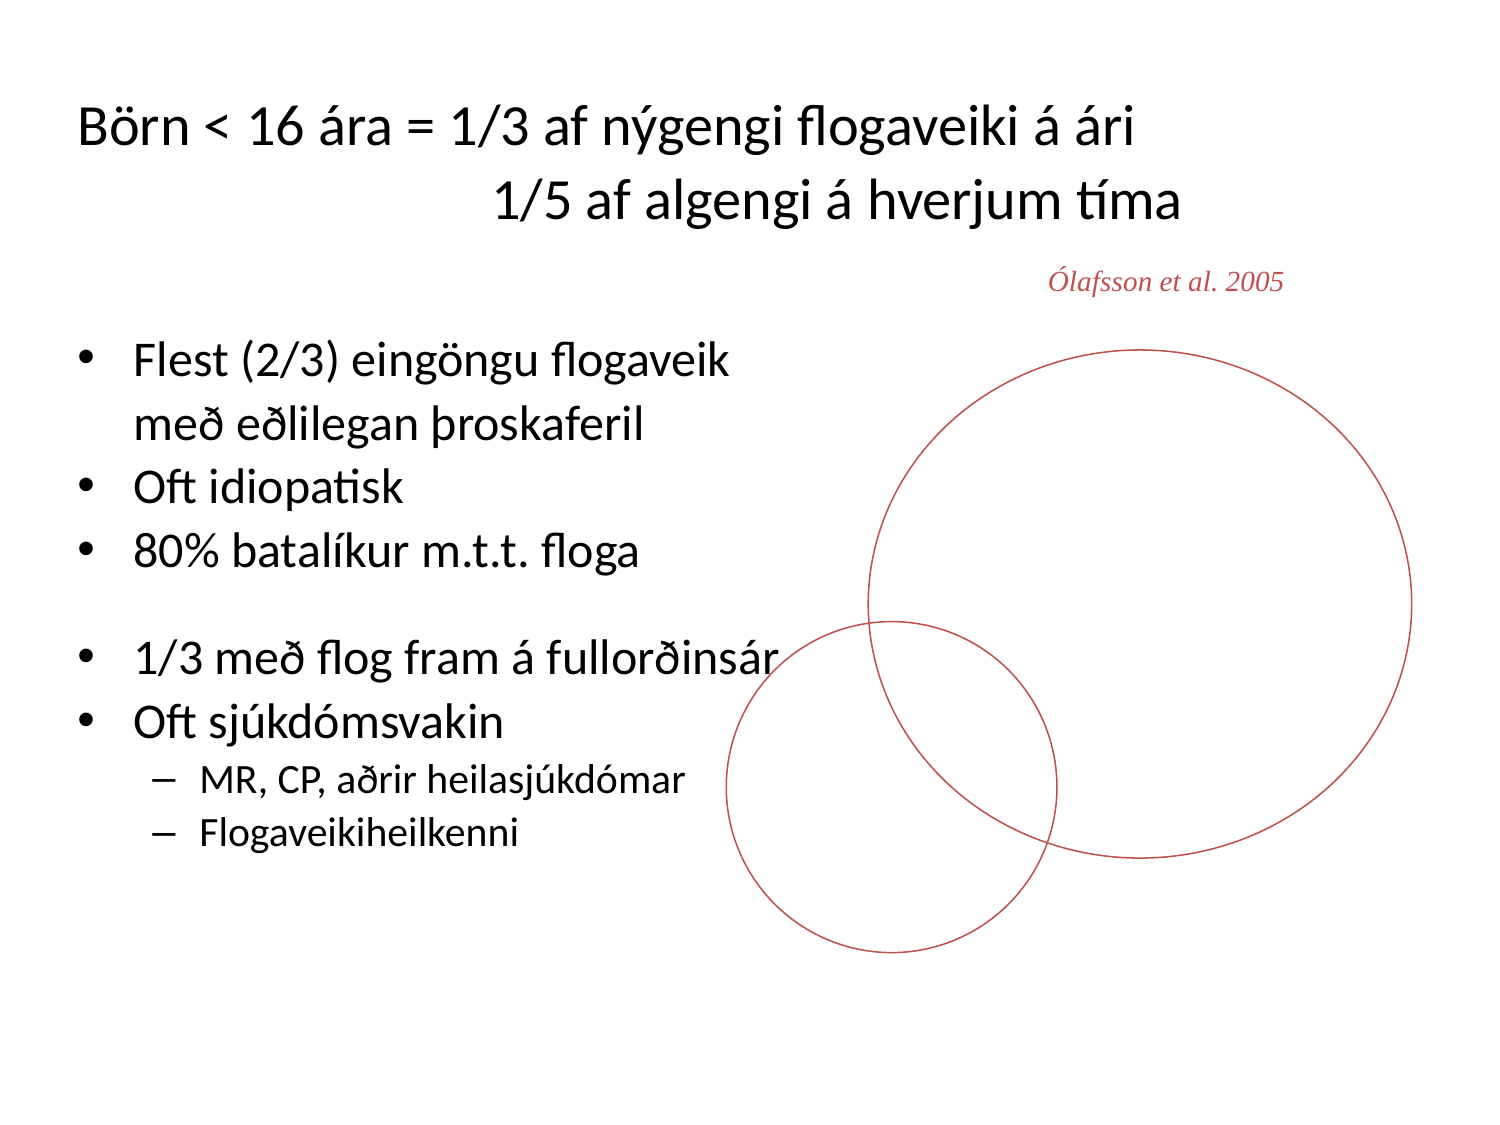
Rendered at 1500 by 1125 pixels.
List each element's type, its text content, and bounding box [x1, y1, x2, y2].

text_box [725, 349, 1412, 953]
list Börn < 16 ára = 1/3 af nýgengi flogaveiki á ári 1/5 af algengi á hverjum tíma Flest (2/3) eingöngu flogaveik með eðlilegan þroskaferil Oft idiopatisk 80% batalíkur m.t.t. floga 1/3 með flog fram á fullorðinsár Oft sjúkdómsvakin MR, CP, aðrir heilasjúkdómar Flogaveikiheilkenni [62, 87, 1463, 1035]
text_box Ólafsson et al. 2005 [1033, 255, 1300, 306]
